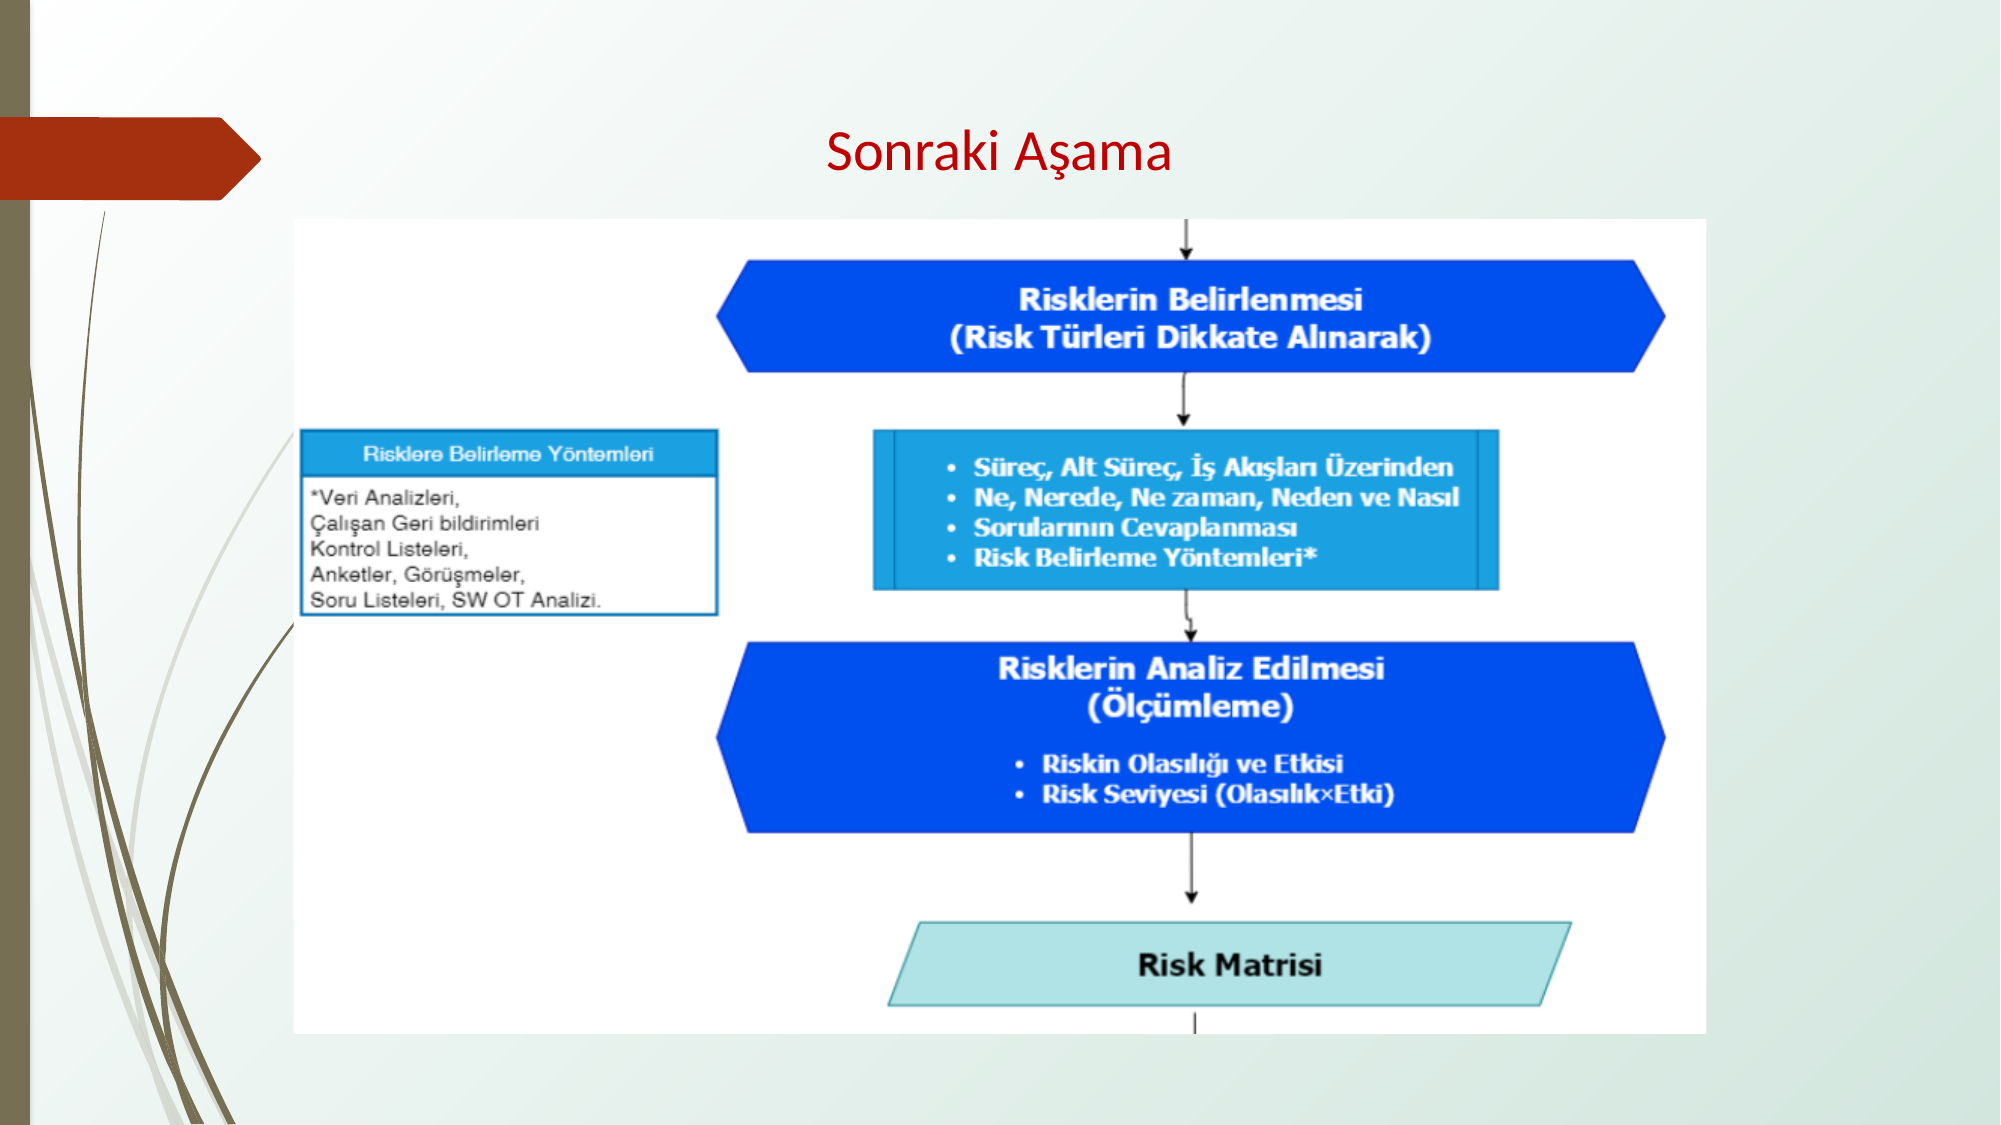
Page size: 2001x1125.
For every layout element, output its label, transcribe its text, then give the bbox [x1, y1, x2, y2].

text_box Sonraki Aşama [249, 104, 1750, 207]
picture [293, 219, 1707, 1035]
